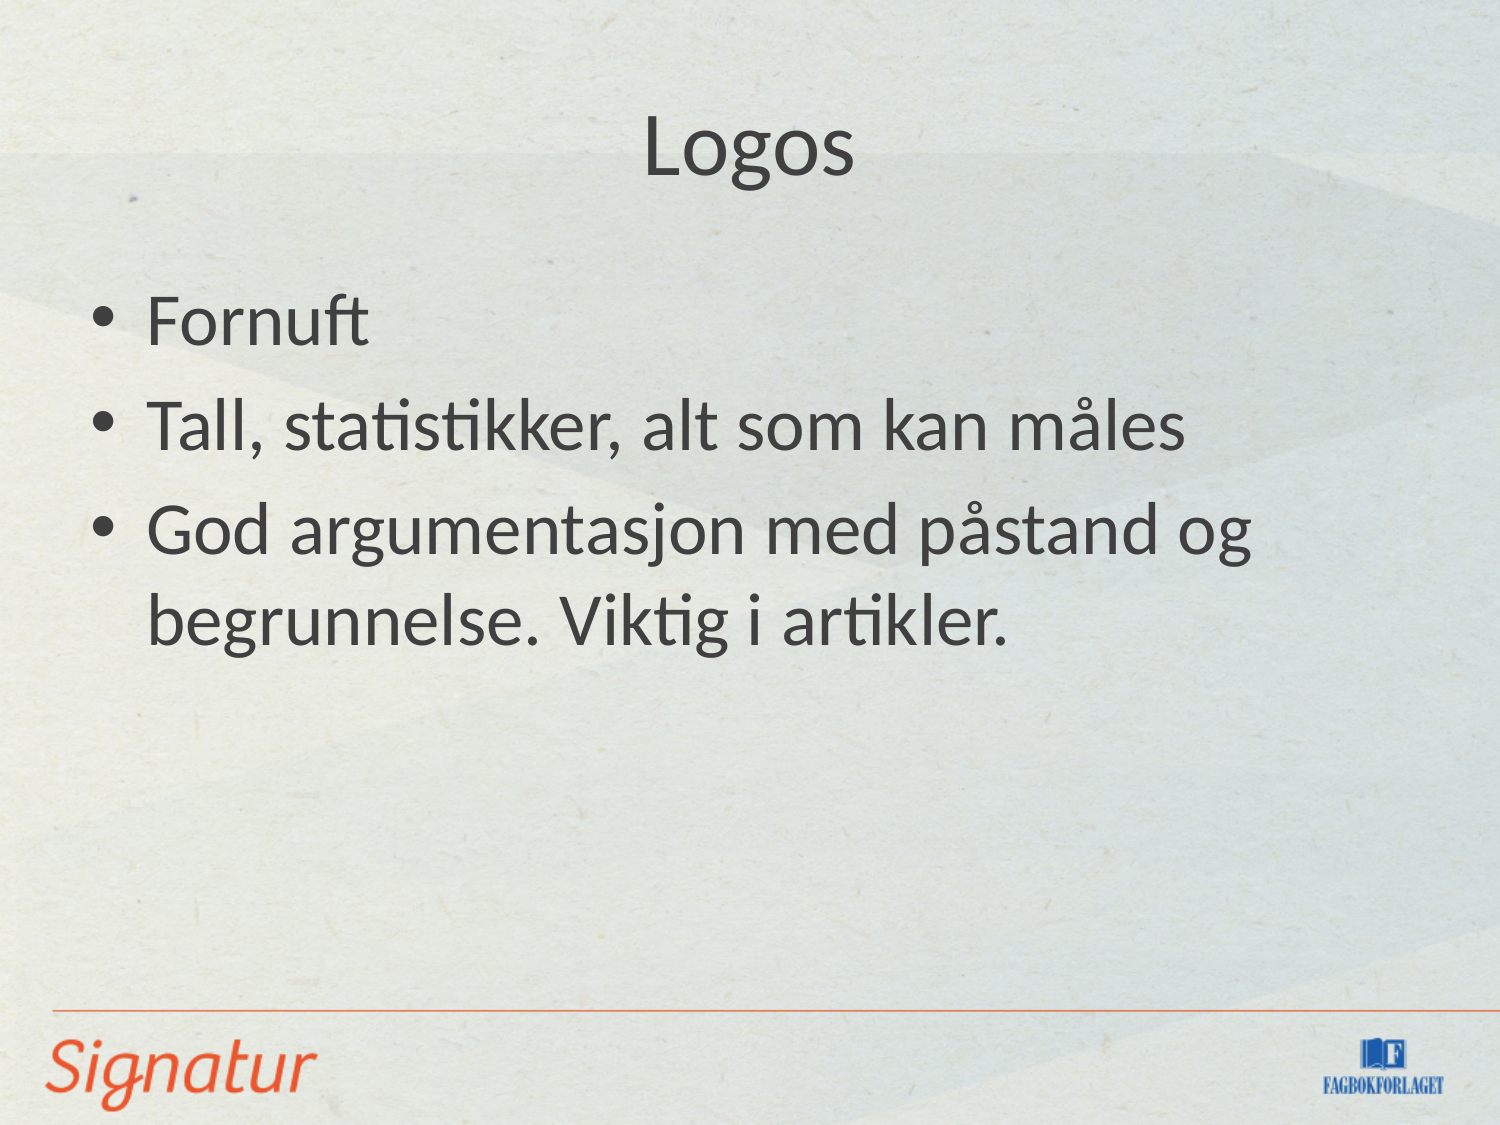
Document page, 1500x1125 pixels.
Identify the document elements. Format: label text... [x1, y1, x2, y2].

picture [0, 0, 1500, 1125]
list Fornuft Tall, statistikker, alt som kan måles God argumentasjon med påstand og begrunnelse. Viktig i artikler. [75, 262, 1425, 1005]
title Logos [75, 45, 1425, 233]
